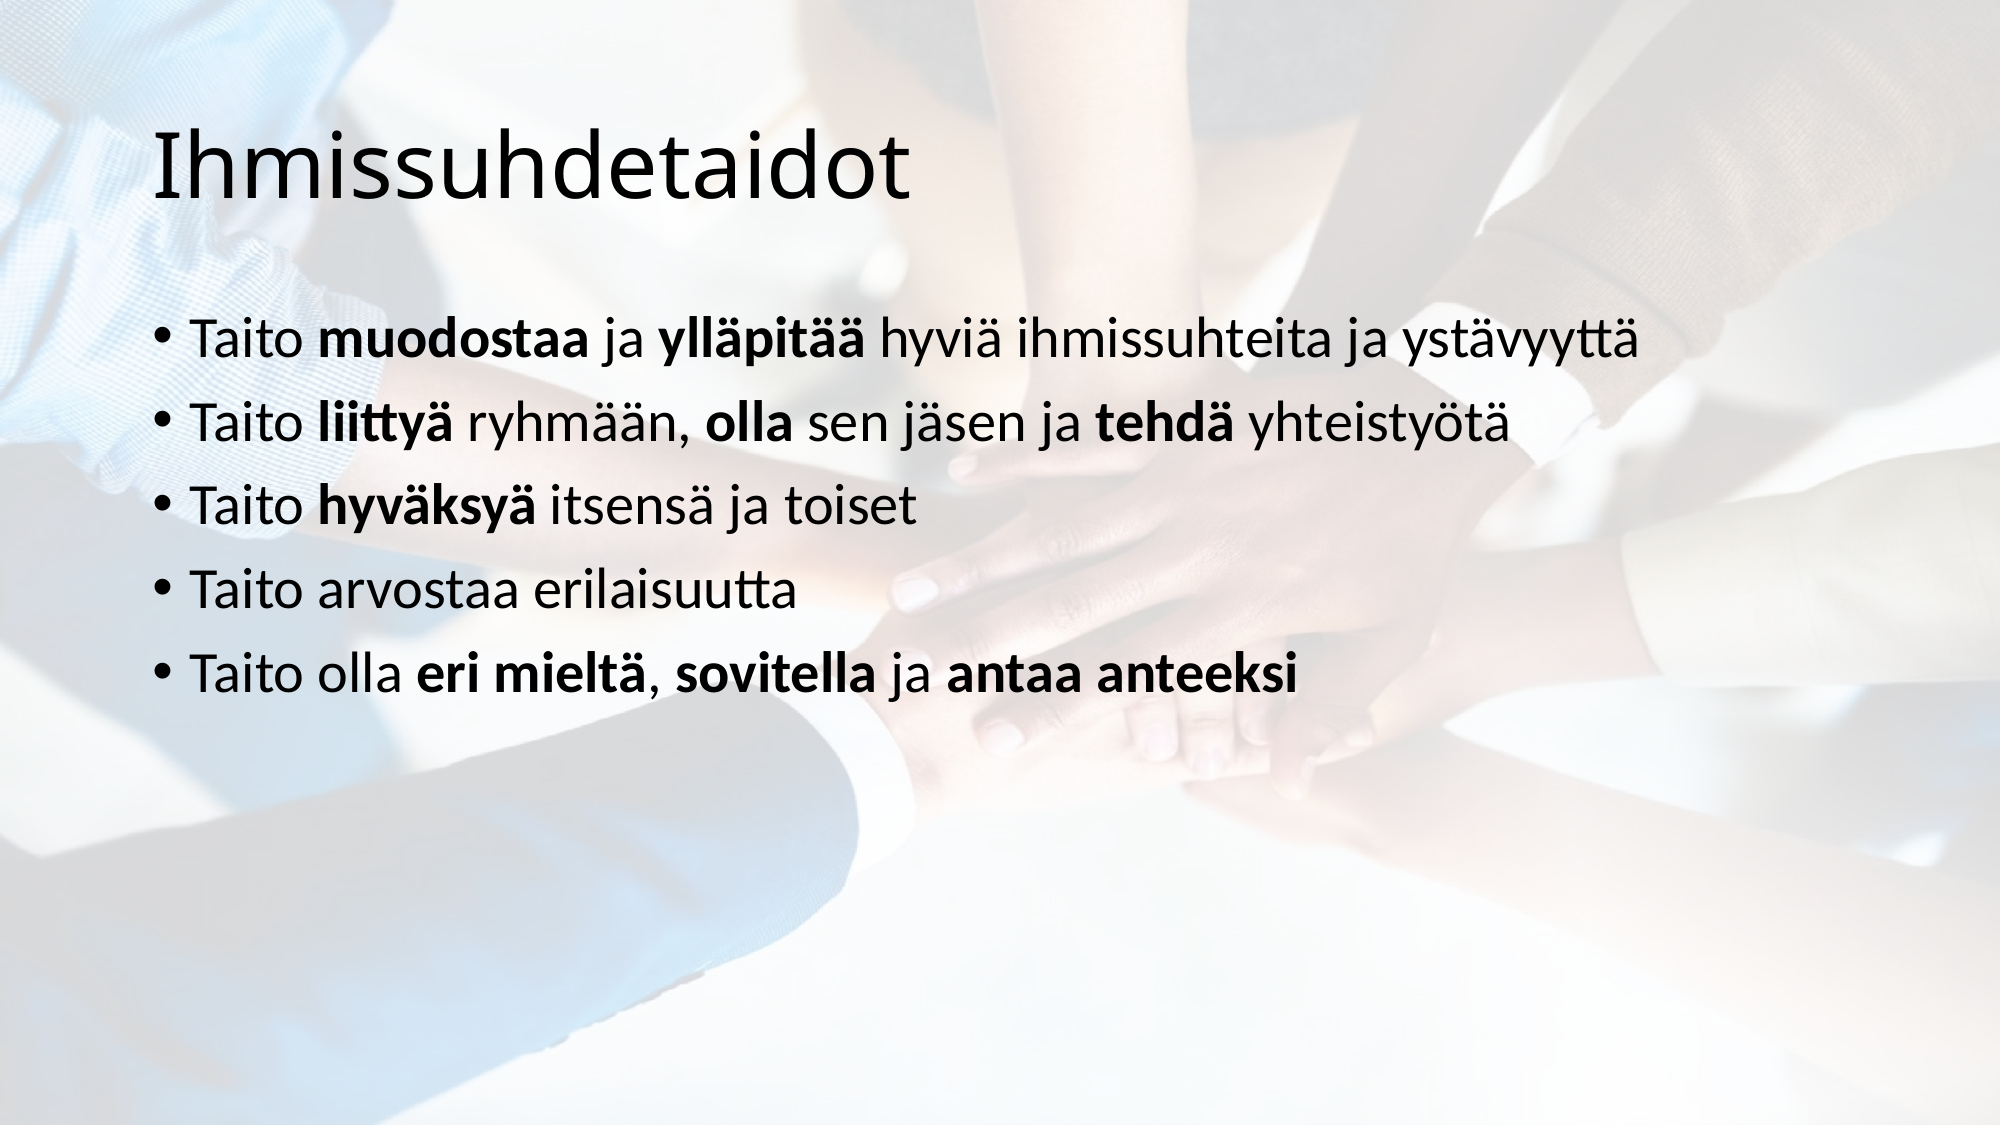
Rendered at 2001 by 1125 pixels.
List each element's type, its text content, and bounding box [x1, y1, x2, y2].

title Ihmissuhdetaidot [137, 59, 1863, 278]
list Taito muodostaa ja ylläpitää hyviä ihmissuhteita ja ystävyyttä Taito liittyä ryhmään, olla sen jäsen ja tehdä yhteistyötä Taito hyväksyä itsensä ja toiset Taito arvostaa erilaisuutta Taito olla eri mieltä, sovitella ja antaa anteeksi [137, 299, 1863, 1014]
